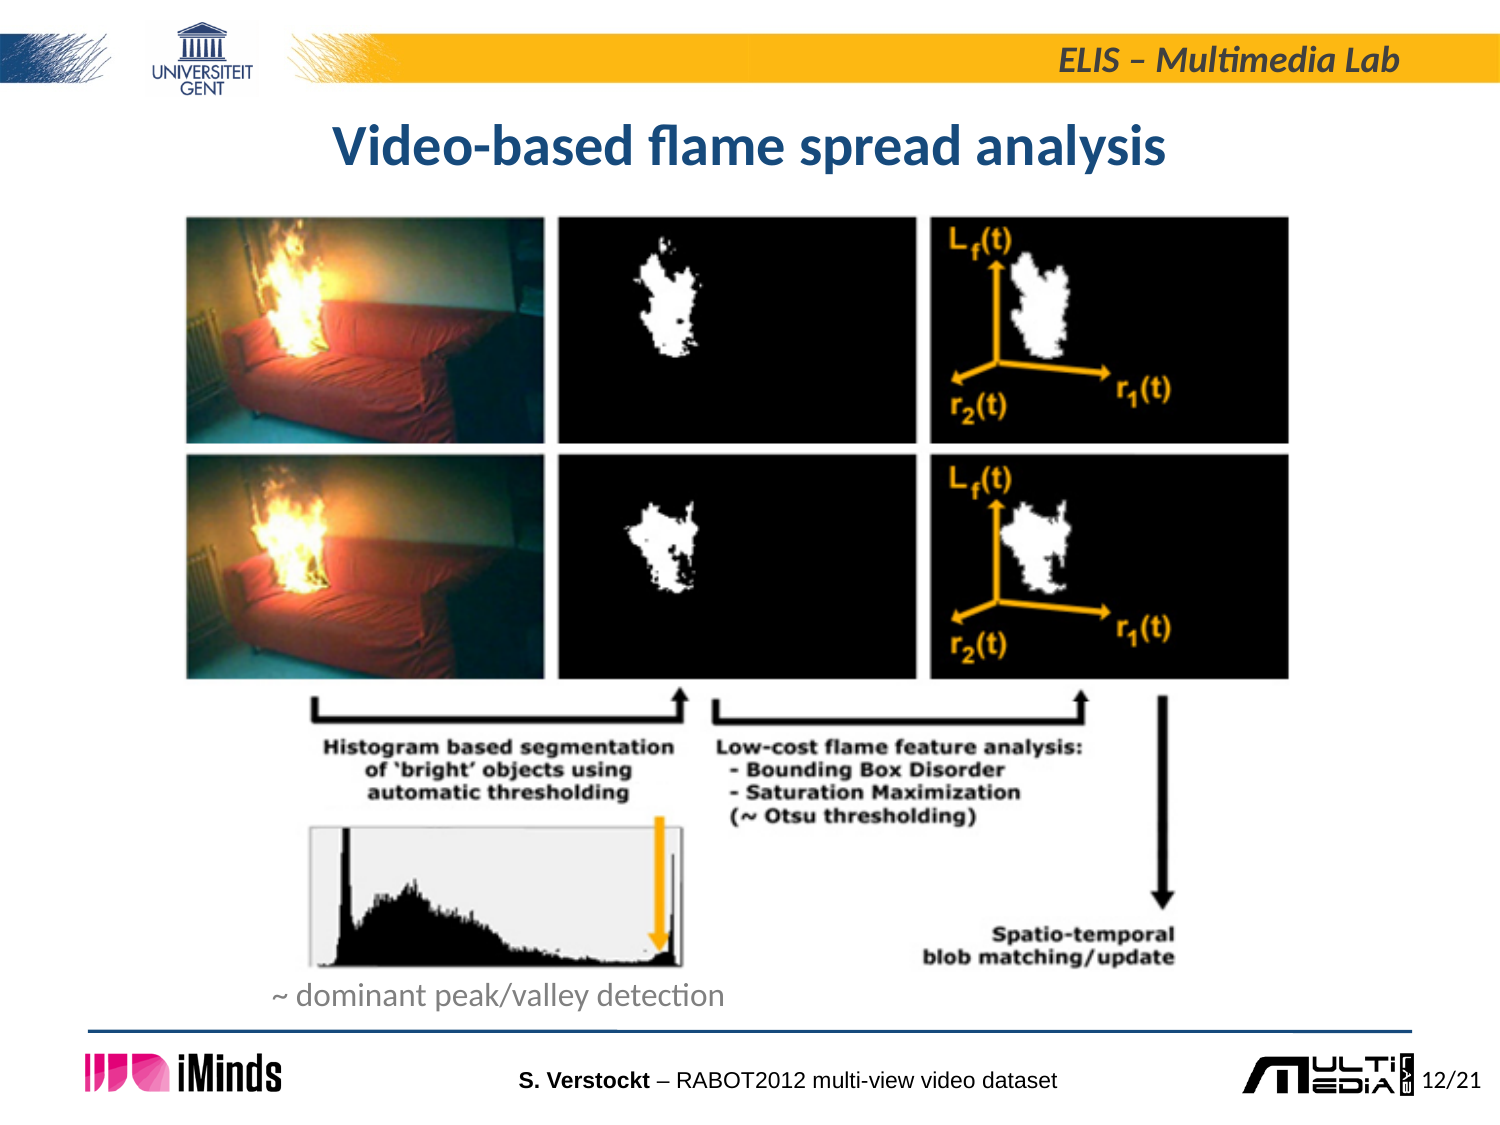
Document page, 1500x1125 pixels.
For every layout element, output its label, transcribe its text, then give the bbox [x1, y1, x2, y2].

text_box S. Verstockt – RABOT2012 multi-view video dataset [503, 1058, 1084, 1101]
title Video-based flame spread analysis [81, 87, 1419, 197]
picture [84, 1053, 282, 1092]
picture [1242, 1053, 1414, 1096]
picture [180, 213, 1293, 973]
picture [0, 20, 1500, 122]
text_box ~ dominant peak/valley detection [257, 982, 741, 1021]
